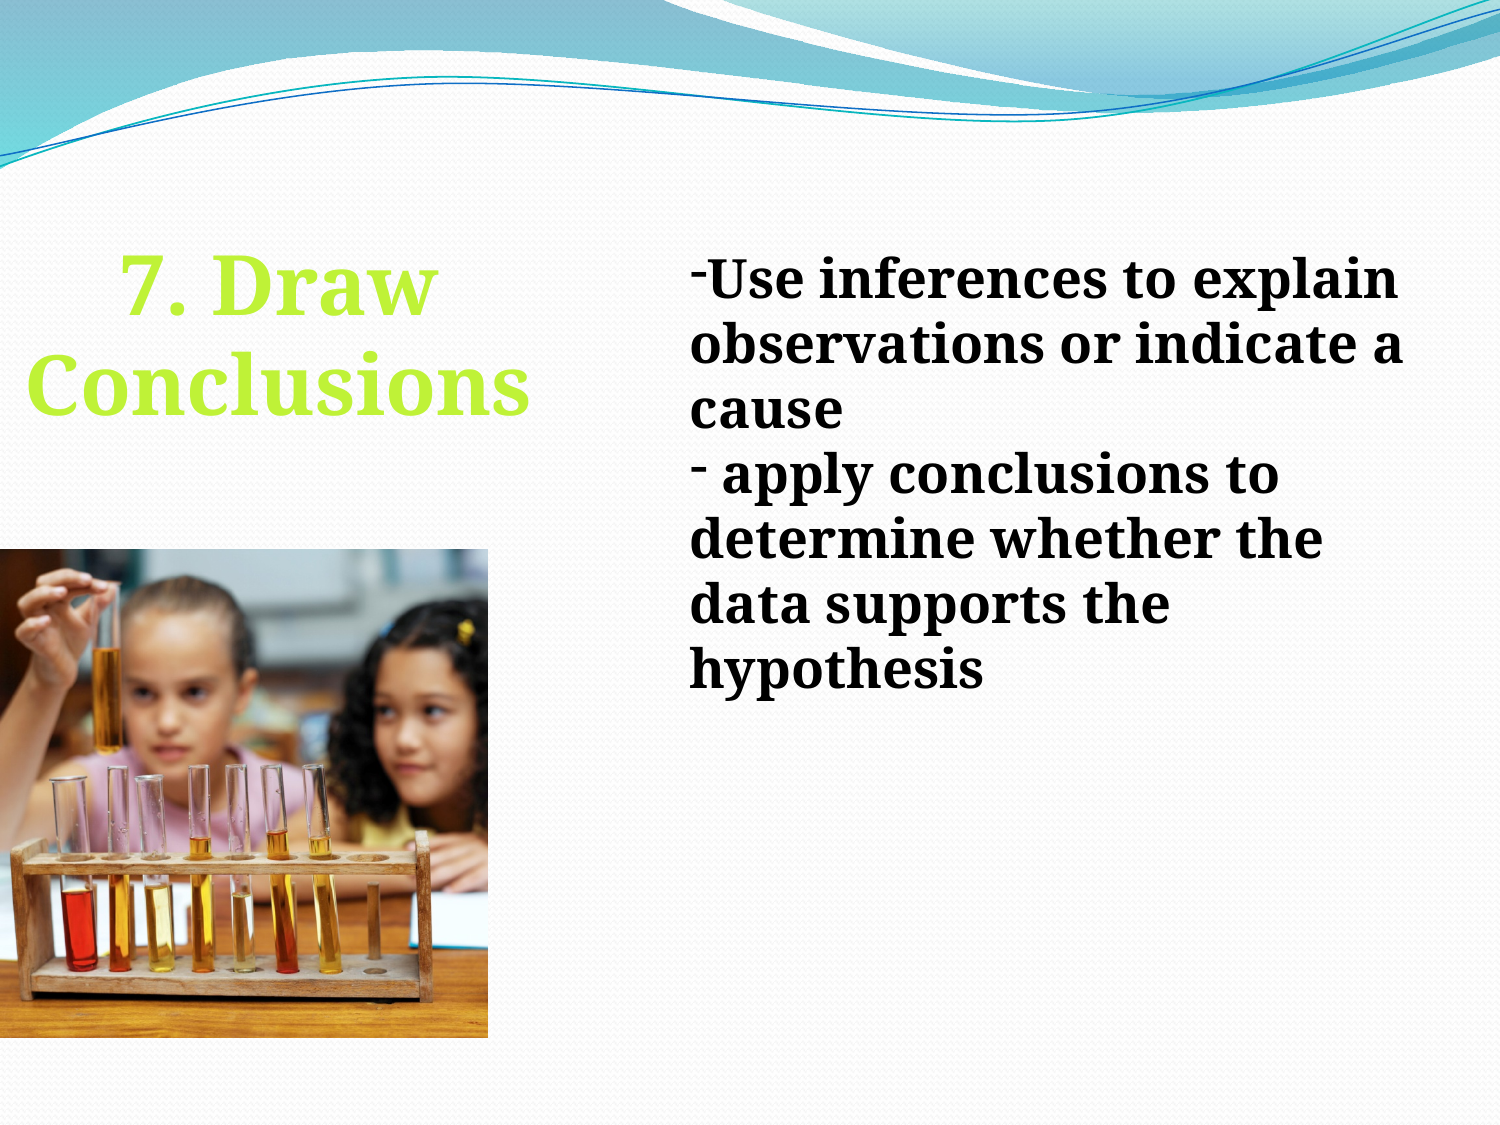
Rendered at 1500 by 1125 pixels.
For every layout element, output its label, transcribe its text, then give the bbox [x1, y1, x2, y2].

text_box Use inferences to explain observations or indicate a cause apply conclusions to determine whether the data supports the hypothesis [674, 237, 1425, 772]
text_box 7. Draw Conclusions [0, 224, 558, 440]
picture [0, 549, 488, 1038]
